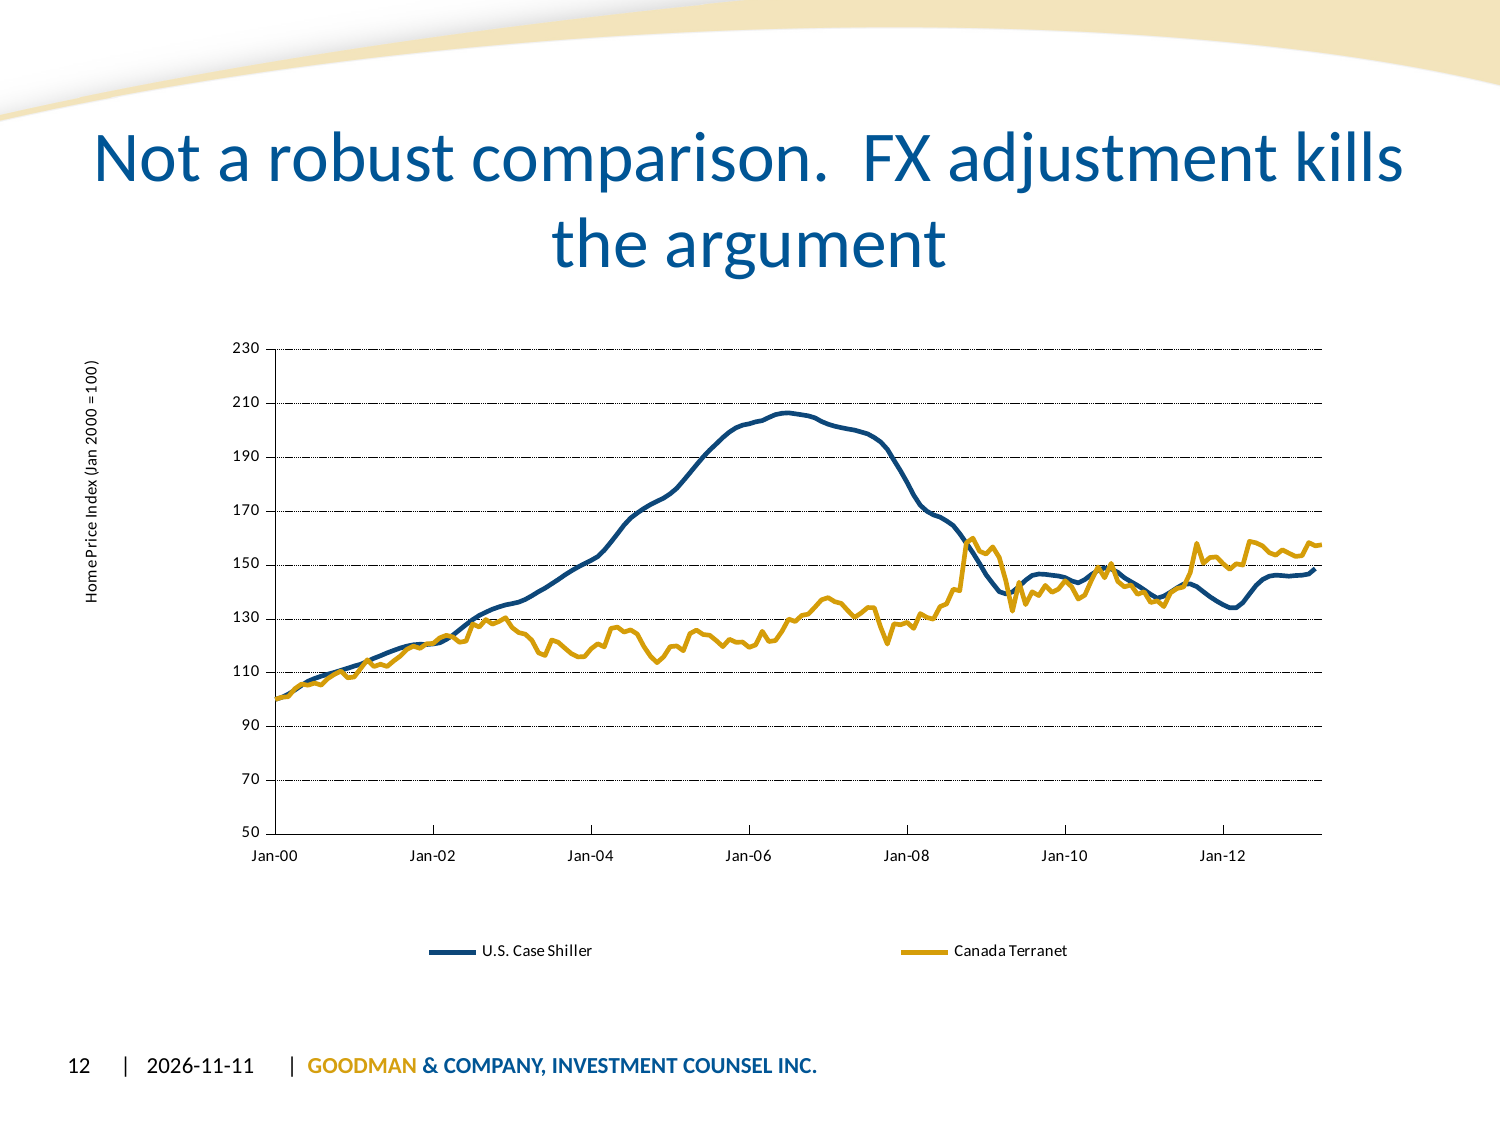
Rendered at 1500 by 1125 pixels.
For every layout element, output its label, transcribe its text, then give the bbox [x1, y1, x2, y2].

footer | GOODMAN & COMPANY, INVESTMENT COUNSEL INC. [272, 1042, 1158, 1103]
title Not a robust comparison. FX adjustment kills the argument [75, 101, 1425, 288]
slide_number 12 [36, 1042, 106, 1103]
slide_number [106, 1042, 272, 1103]
chart [74, 288, 1426, 1006]
